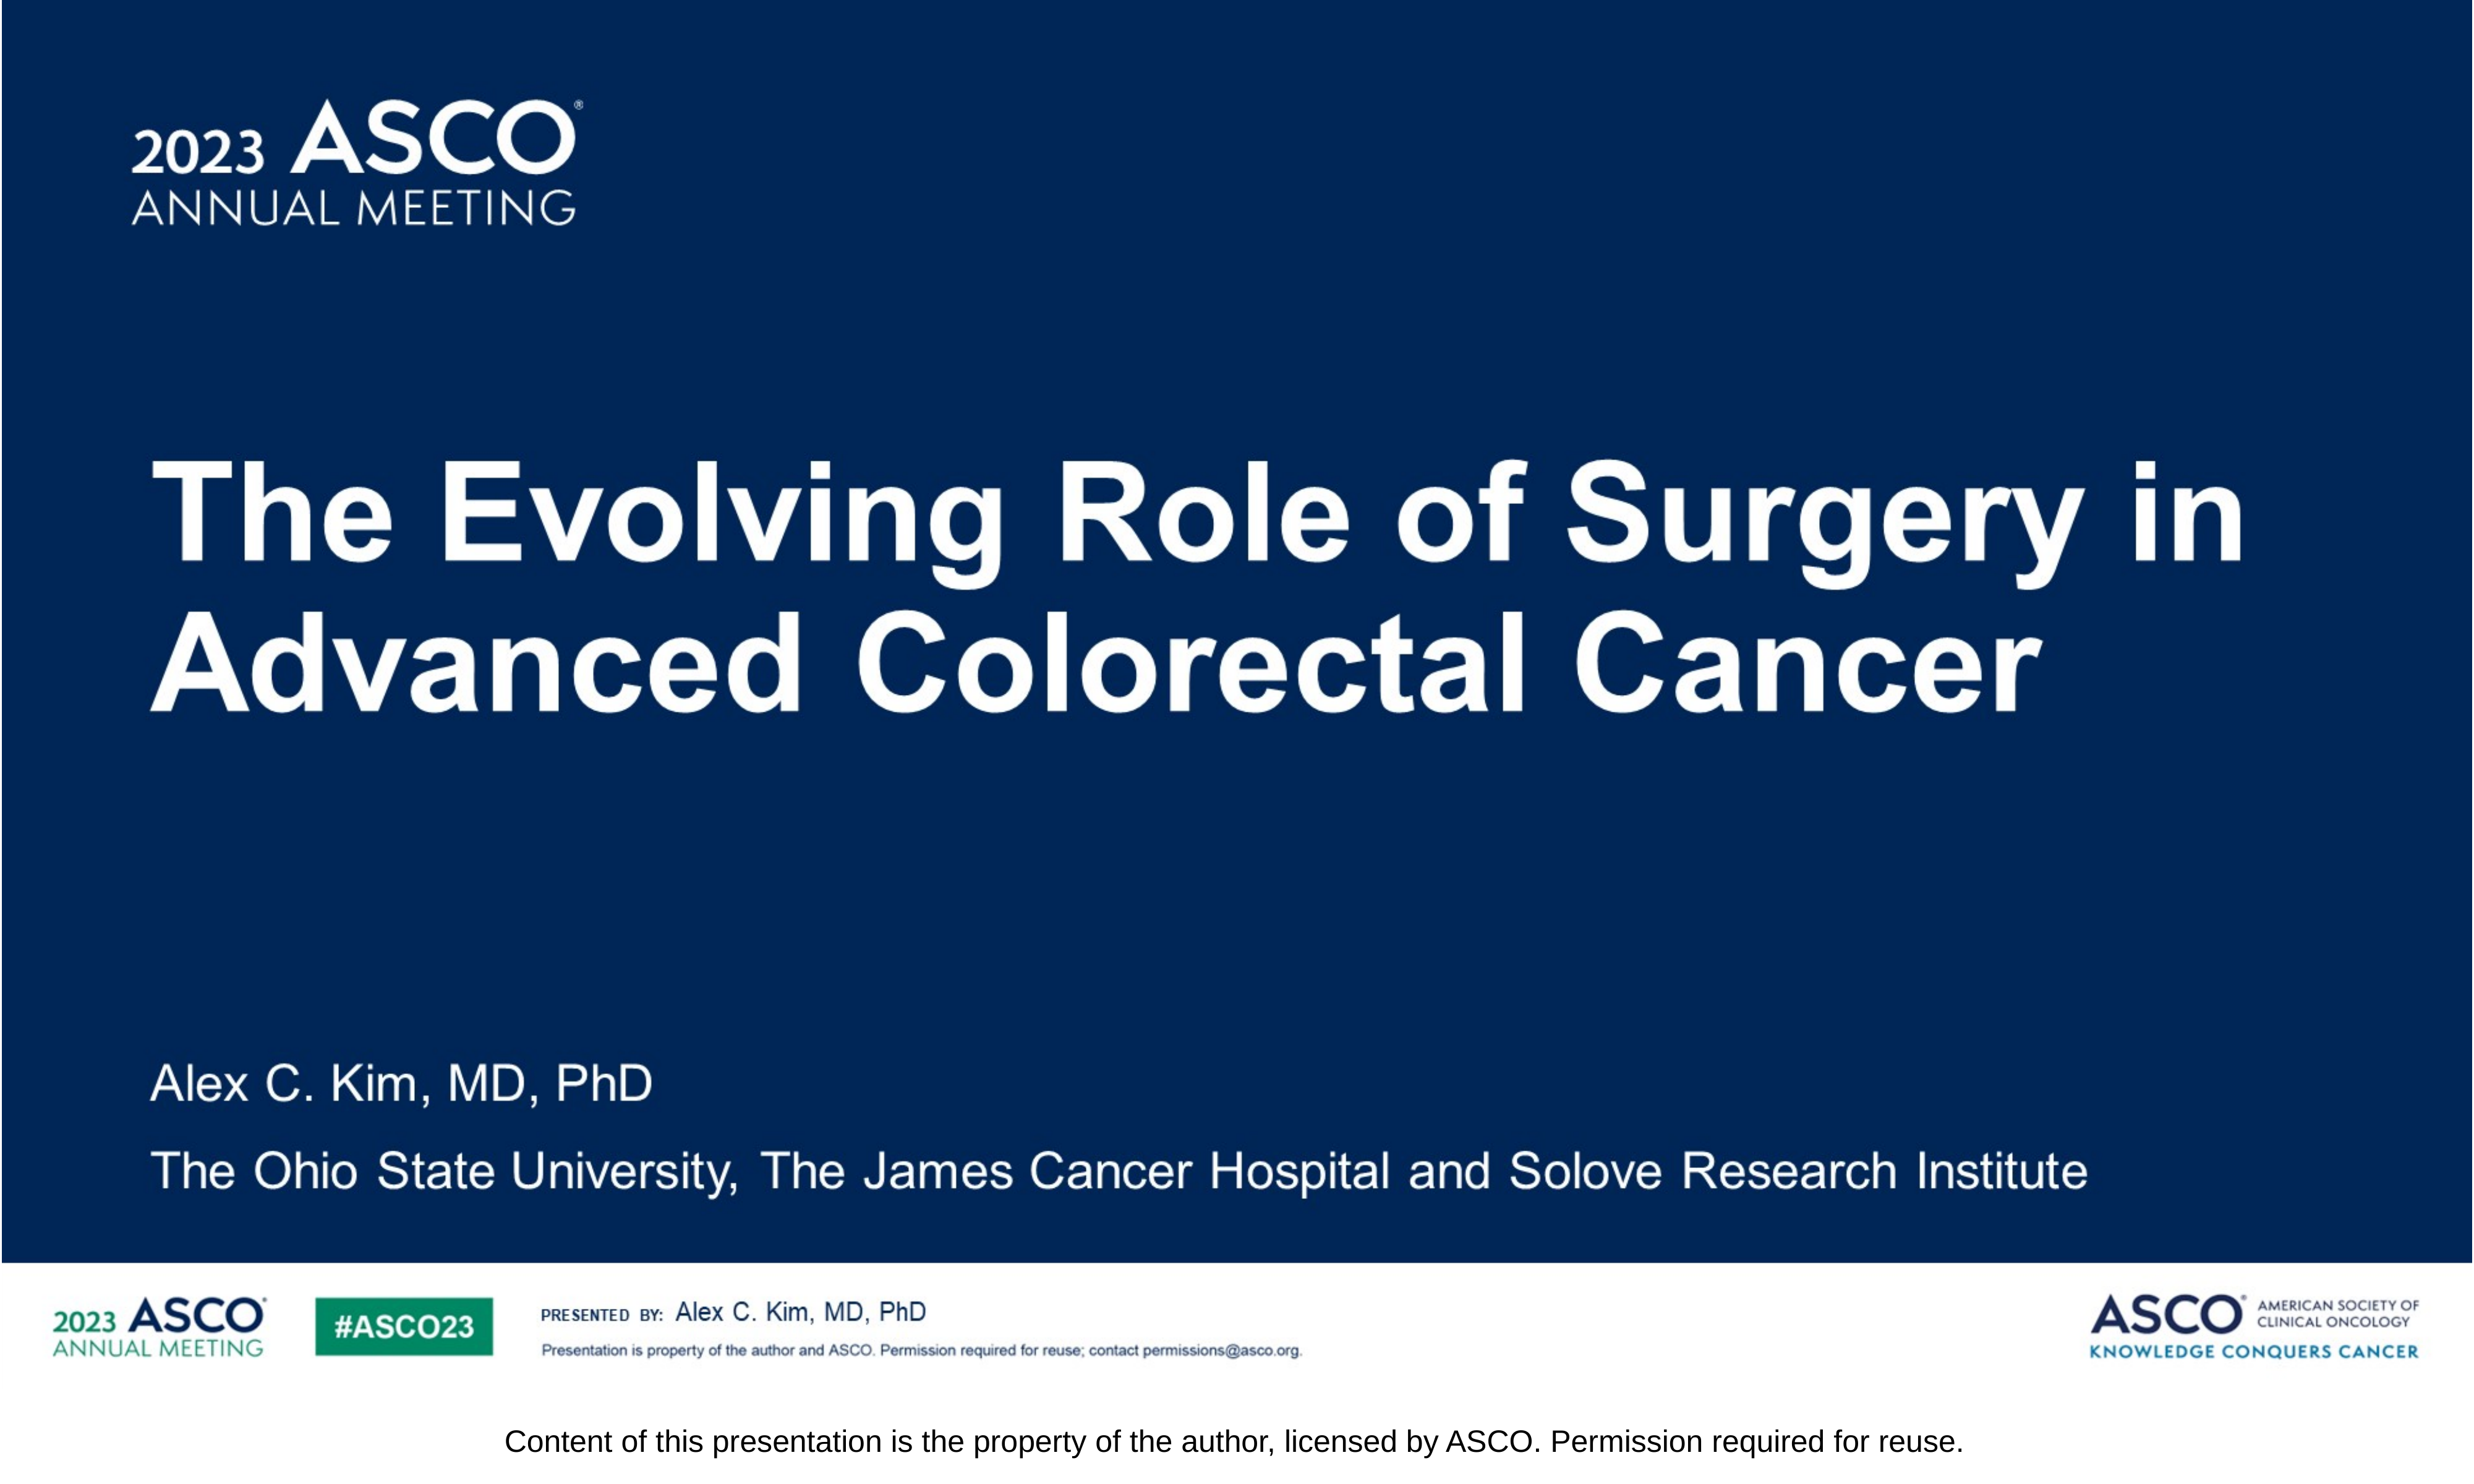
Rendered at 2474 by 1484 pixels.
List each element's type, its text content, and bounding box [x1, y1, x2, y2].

picture [2, 0, 2472, 1389]
text_box Content of this presentation is the property of the author, licensed by ASCO. Permission required for reuse. [0, 1399, 2474, 1477]
